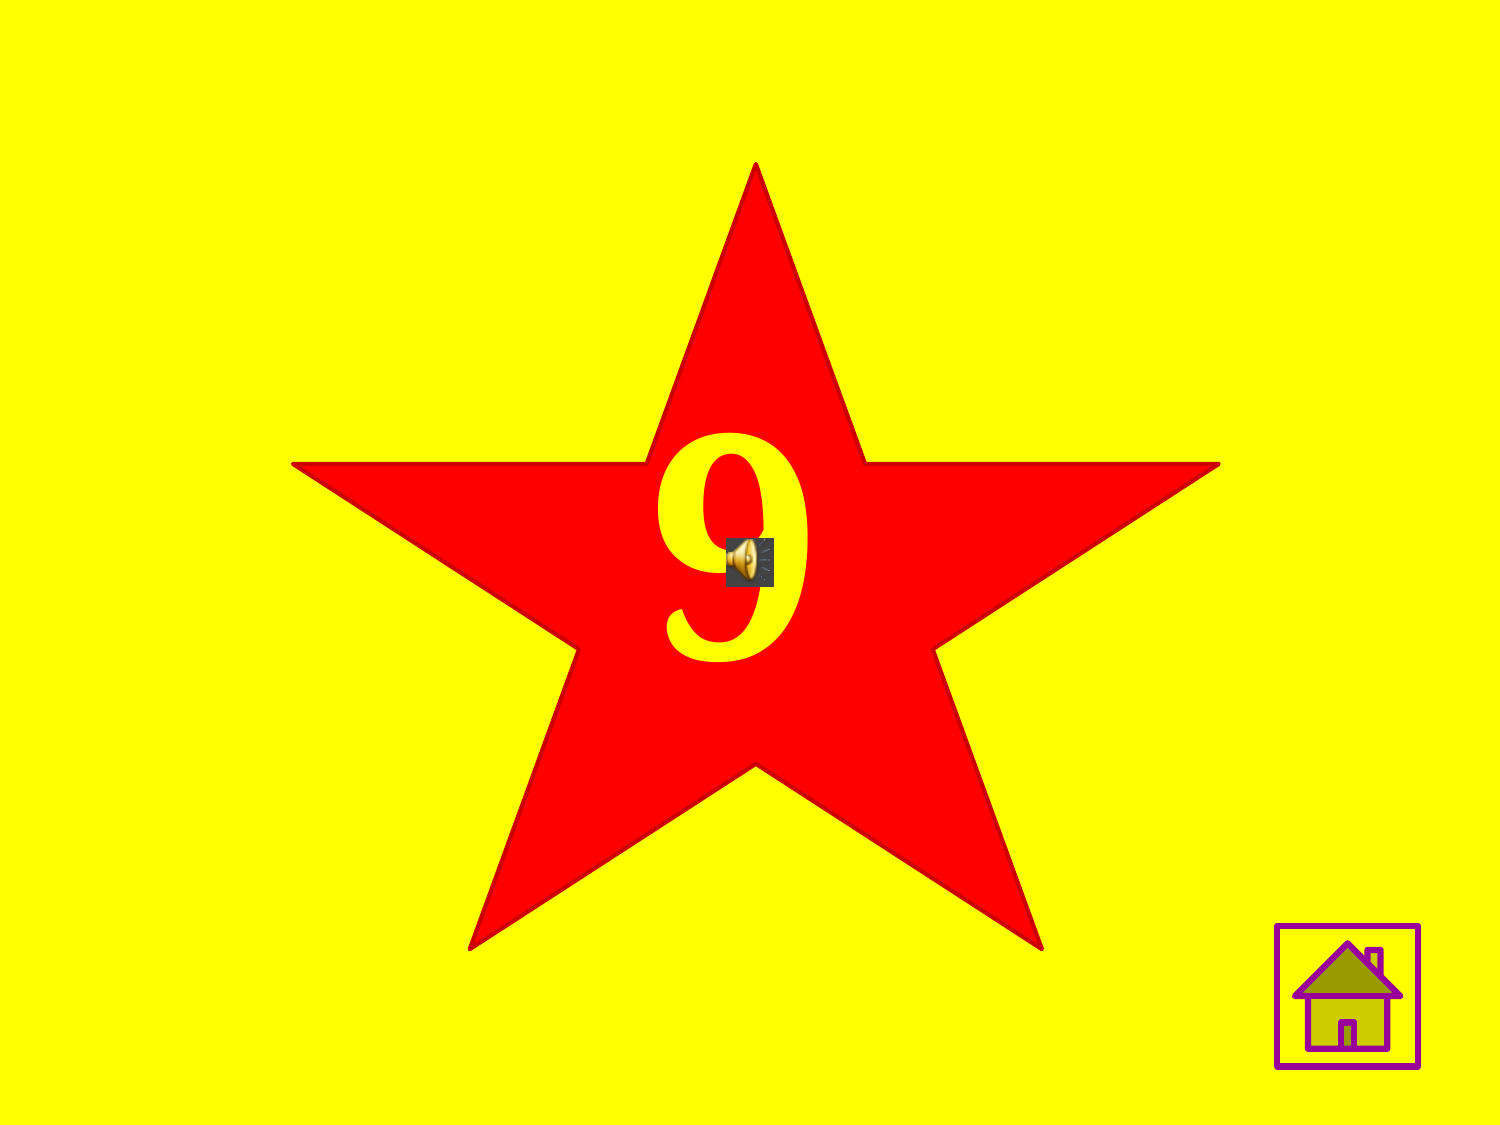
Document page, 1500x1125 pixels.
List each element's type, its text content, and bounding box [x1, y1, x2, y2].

picture [724, 537, 776, 588]
text_box [1275, 924, 1420, 1069]
text_box [689, 161, 822, 339]
text_box 9 [632, 339, 879, 730]
text_box [290, 461, 1221, 951]
